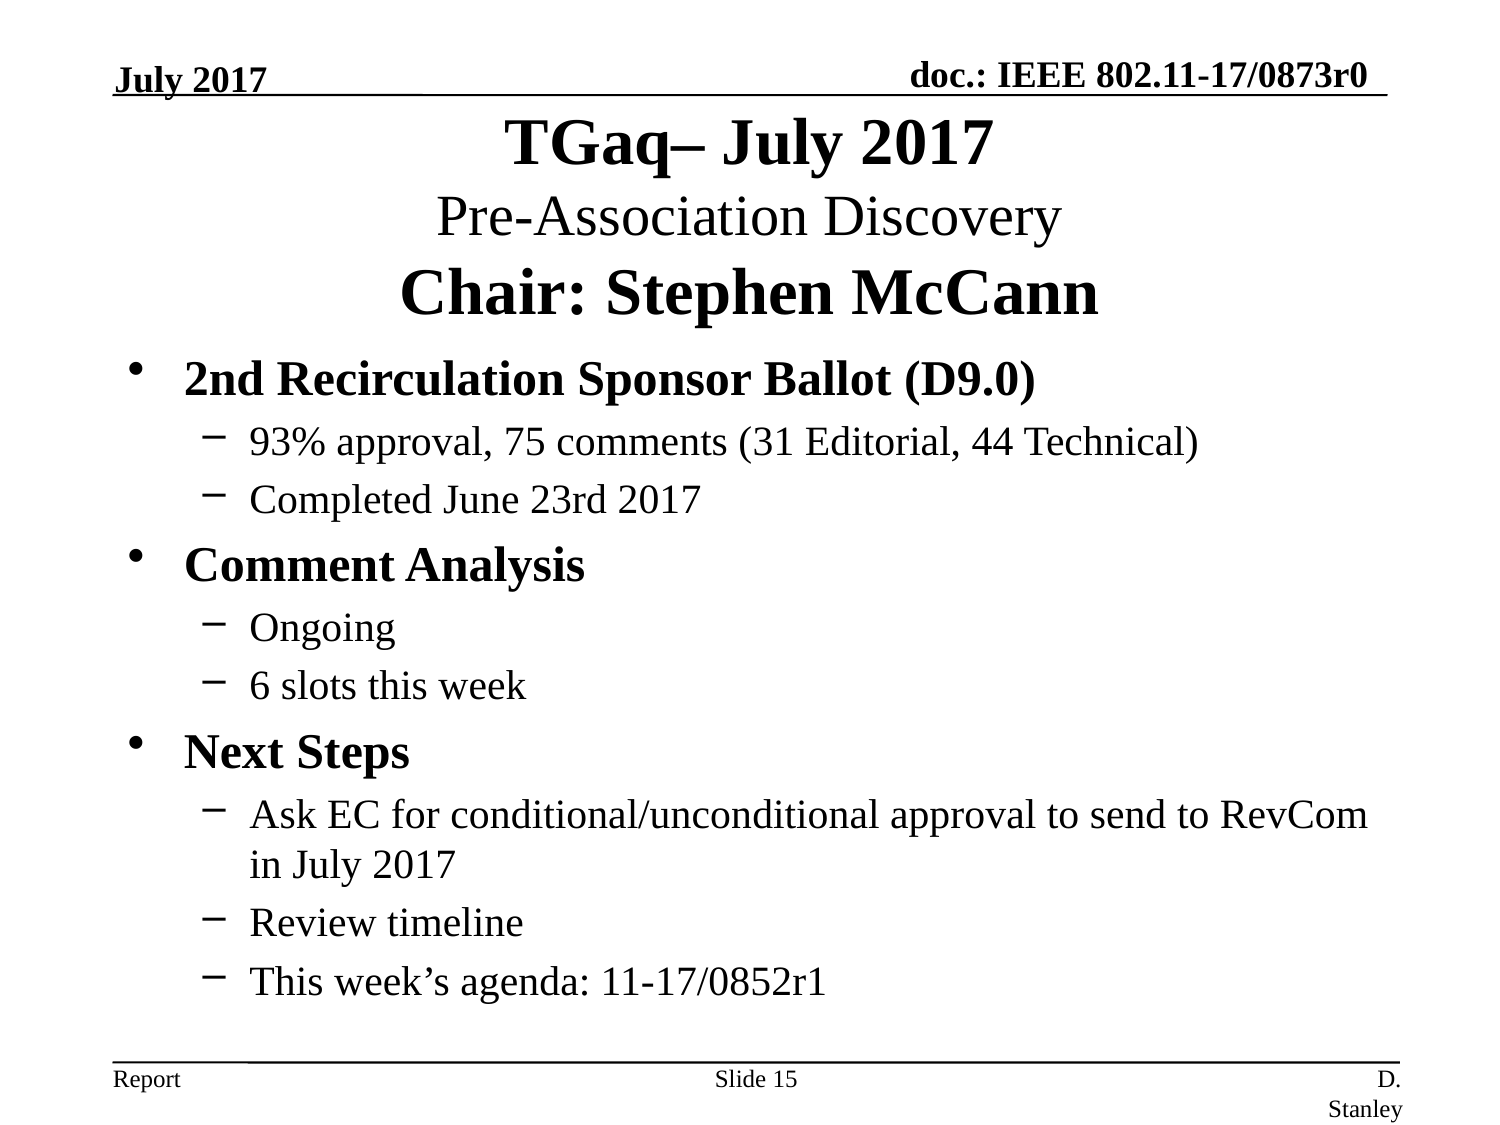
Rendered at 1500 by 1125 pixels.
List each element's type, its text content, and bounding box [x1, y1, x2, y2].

list 2nd Recirculation Sponsor Ballot (D9.0) 93% approval, 75 comments (31 Editorial, 44 Technical) Completed June 23rd 2017 Comment Analysis Ongoing 6 slots this week Next Steps Ask EC for conditional/unconditional approval to send to RevCom in July 2017 Review timeline This week’s agenda: 11-17/0852r1 [112, 337, 1388, 1038]
slide_number Slide 15 [712, 1062, 800, 1093]
title TGaq– July 2017 Pre-Association Discovery Chair: Stephen McCann [112, 125, 1388, 300]
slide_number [114, 54, 374, 101]
footer D. Stanley, HP Enterprise [1325, 1062, 1402, 1093]
